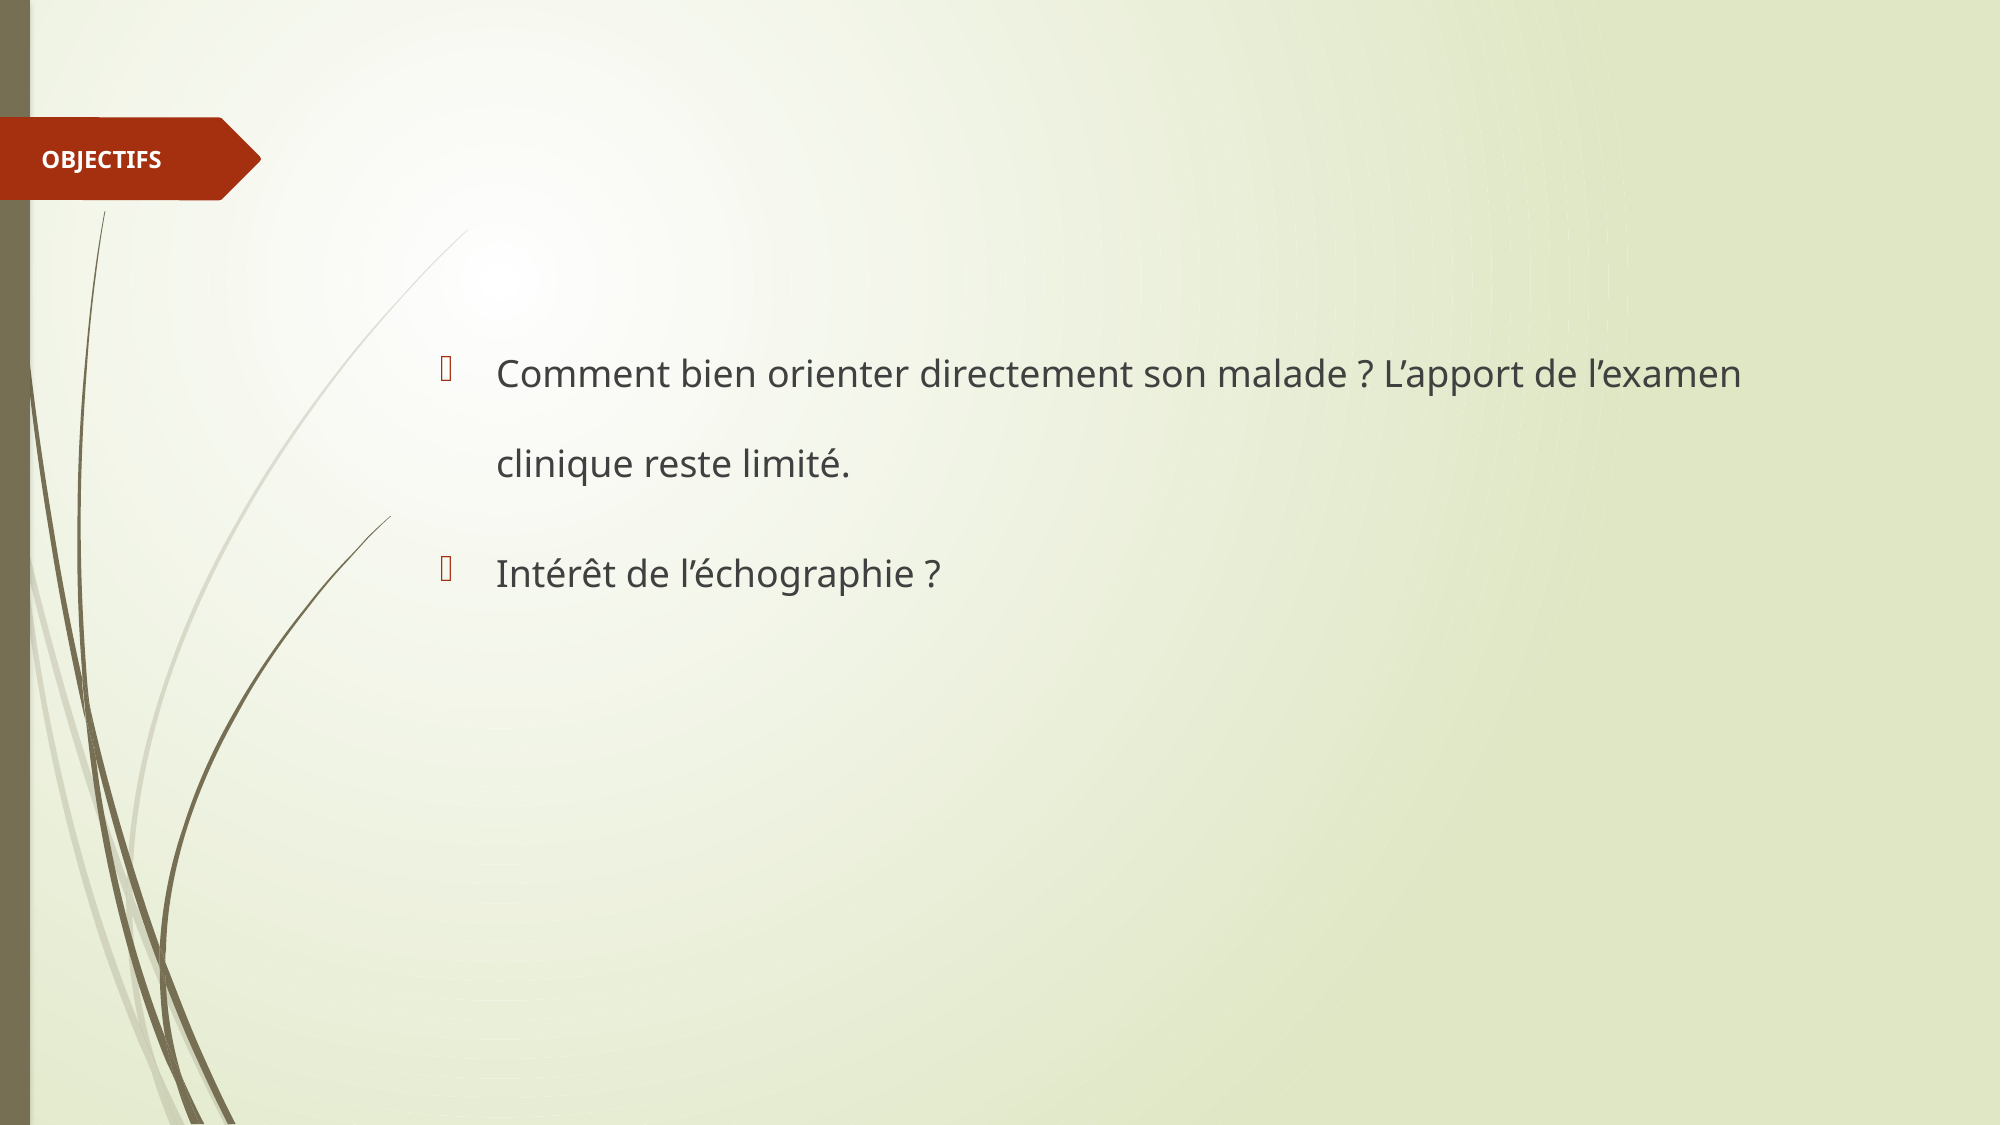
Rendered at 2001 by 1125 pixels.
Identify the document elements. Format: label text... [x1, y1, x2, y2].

list Comment bien orienter directement son malade ? L’apport de l’examen clinique reste limité. Intérêt de l’échographie ? [424, 297, 1888, 917]
text_box OBJECTIFS [26, 137, 248, 181]
